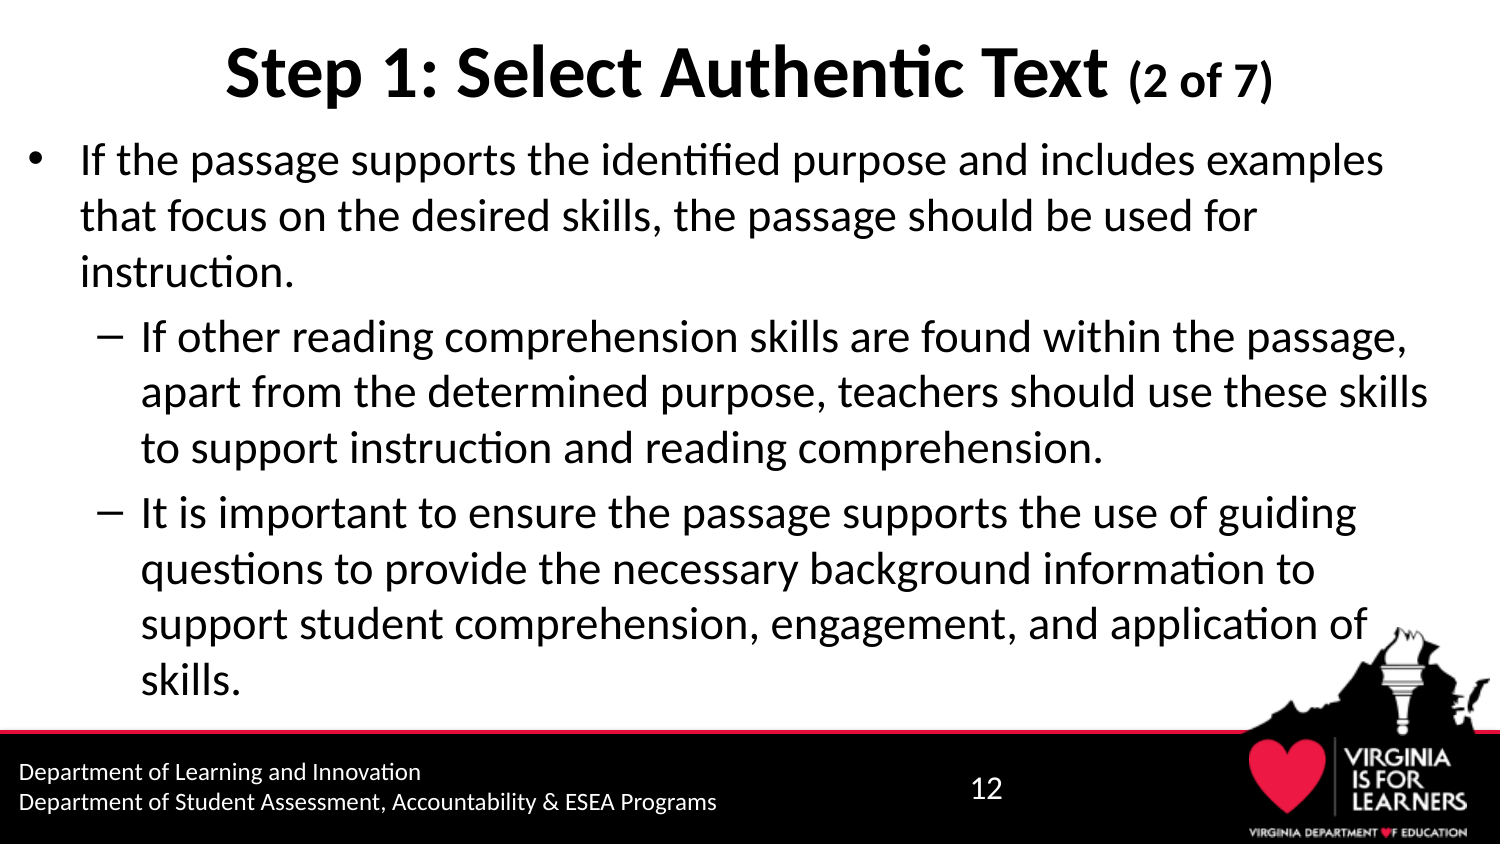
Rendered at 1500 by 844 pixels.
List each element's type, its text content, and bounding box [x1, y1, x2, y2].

list If the passage supports the identified purpose and includes examples that focus on the desired skills, the passage should be used for instruction. If other reading comprehension skills are found within the passage, apart from the determined purpose, teachers should use these skills to support instruction and reading comprehension. It is important to ensure the passage supports the use of guiding questions to provide the necessary background information to support student comprehension, engagement, and application of skills. [12, 121, 1475, 722]
picture [1249, 737, 1467, 838]
title Step 1: Select Authentic Text (2 of 7) [0, 0, 1500, 135]
picture [1240, 627, 1490, 736]
